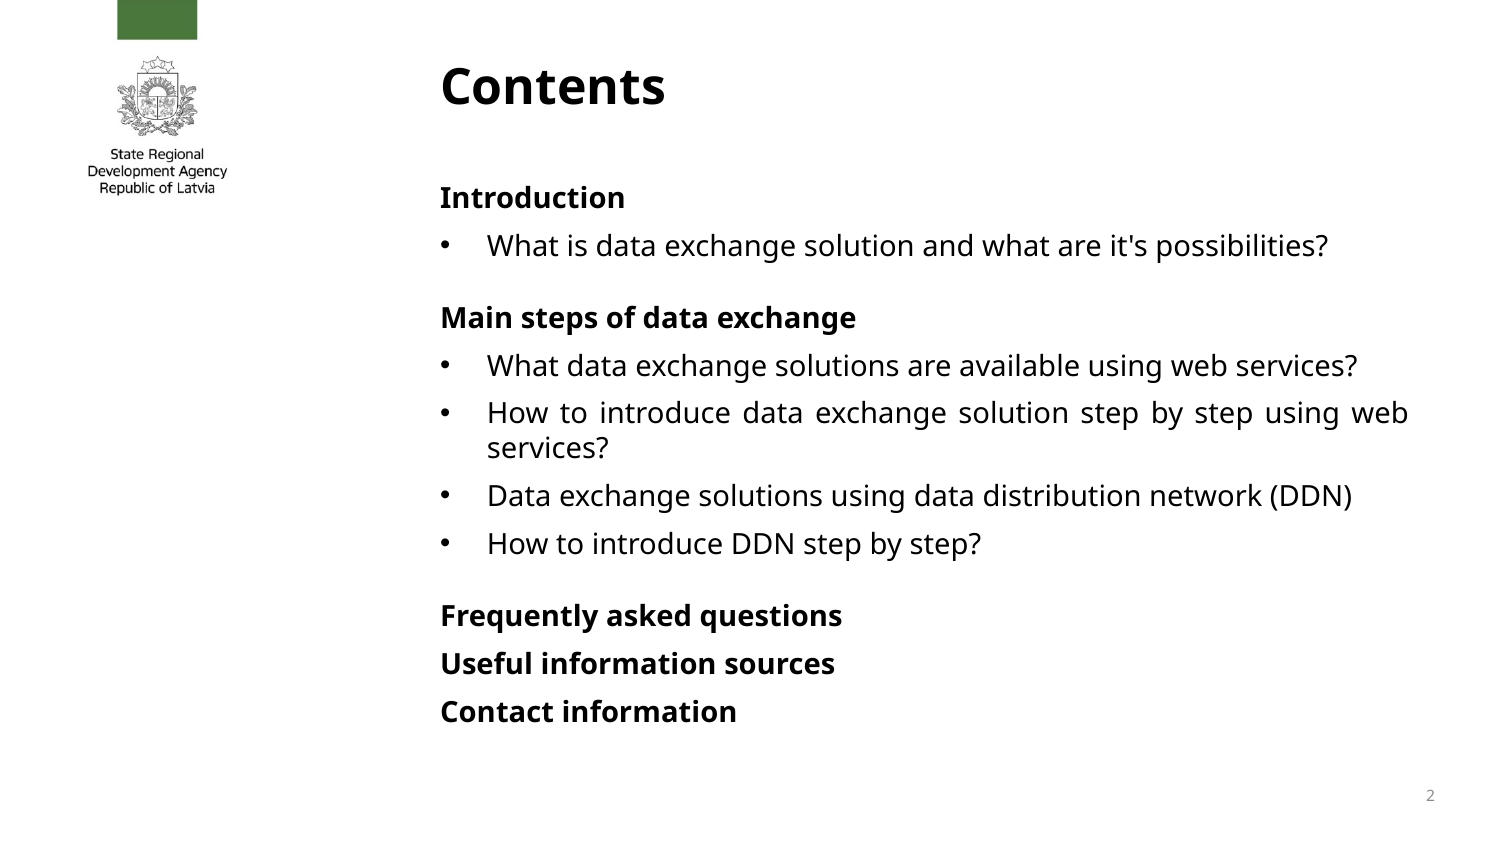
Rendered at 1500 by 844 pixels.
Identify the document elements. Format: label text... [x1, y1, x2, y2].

picture [48, 0, 266, 241]
list Introduction What is data exchange solution and what are it's possibilities? Main steps of data exchange What data exchange solutions are available using web services? How to introduce data exchange solution step by step using web services? Data exchange solutions using data distribution network (DDN) How to introduce DDN step by step? Frequently asked questions Useful information sources Contact information [425, 175, 1425, 810]
slide_number 2 [1400, 778, 1450, 816]
title Contents [425, 46, 1425, 175]
